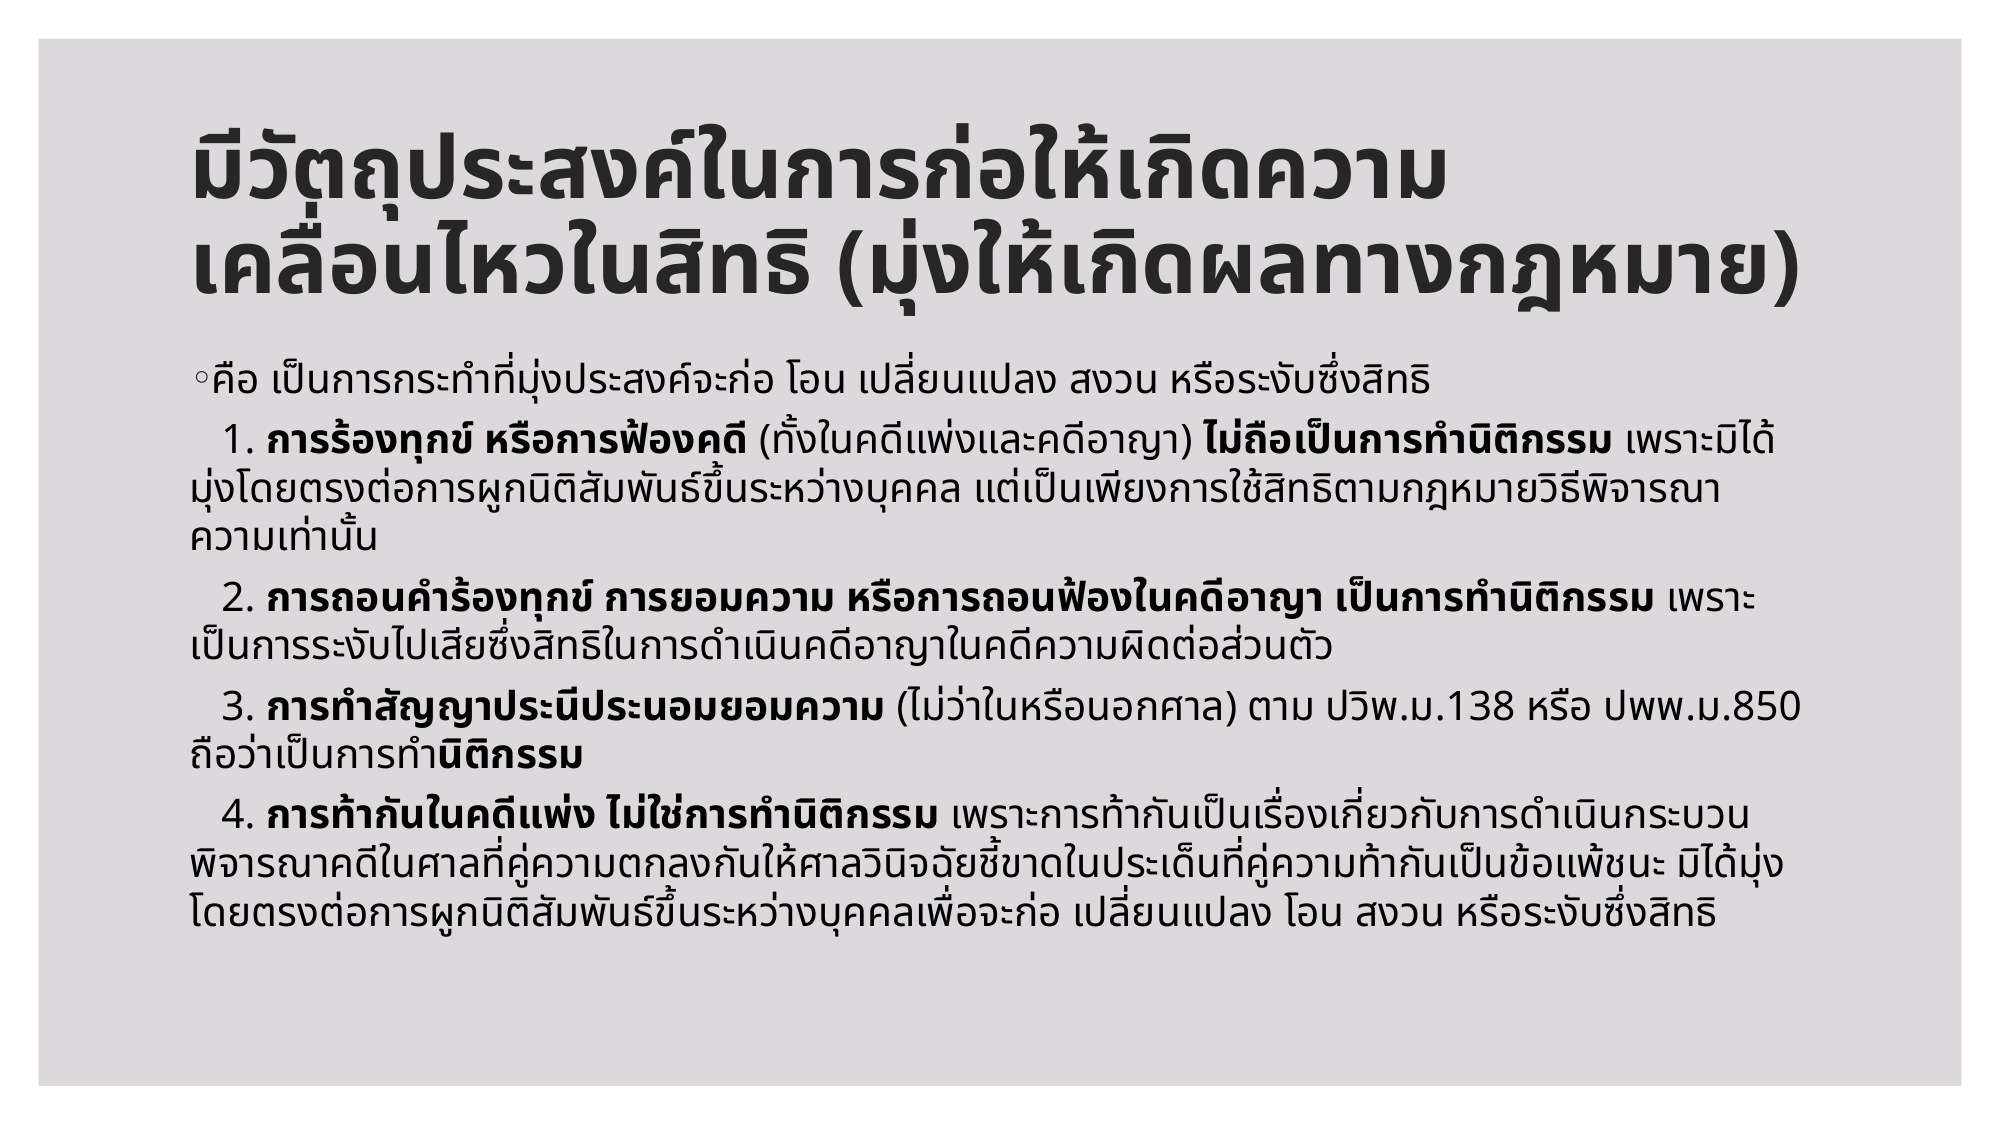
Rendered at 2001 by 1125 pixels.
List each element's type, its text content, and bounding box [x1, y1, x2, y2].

title มีวัตถุประสงค์ในการก่อให้เกิดความเคลื่อนไหวในสิทธิ (มุ่งให้เกิดผลทางกฎหมาย) [174, 105, 1825, 331]
list คือ เป็นการกระทำที่มุ่งประสงค์จะก่อ โอน เปลี่ยนแปลง สงวน หรือระงับซึ่งสิทธิ 1. การร้องทุกข์ หรือการฟ้องคดี (ทั้งในคดีแพ่งและคดีอาญา) ไม่ถือเป็นการทำนิติกรรม เพราะมิได้มุ่งโดยตรงต่อการผูกนิติสัมพันธ์ขึ้นระหว่างบุคคล แต่เป็นเพียงการใช้สิทธิตามกฎหมายวิธีพิจารณาความเท่านั้น 2. การถอนคำร้องทุกข์ การยอมความ หรือการถอนฟ้องในคดีอาญา เป็นการทำนิติกรรม เพราะเป็นการระงับไปเสียซึ่งสิทธิในการดำเนินคดีอาญาในคดีความผิดต่อส่วนตัว 3. การทำสัญญาประนีประนอมยอมความ (ไม่ว่าในหรือนอกศาล) ตาม ปวิพ.ม.138 หรือ ปพพ.ม.850 ถือว่าเป็นการทำนิติกรรม 4. การท้ากันในคดีแพ่ง ไม่ใช่การทำนิติกรรม เพราะการท้ากันเป็นเรื่องเกี่ยวกับการดำเนินกระบวนพิจารณาคดีในศาลที่คู่ความตกลงกันให้ศาลวินิจฉัยชี้ขาดในประเด็นที่คู่ความท้ากันเป็นข้อแพ้ชนะ มิได้มุ่งโดยตรงต่อการผูกนิติสัมพันธ์ขึ้นระหว่างบุคคลเพื่อจะก่อ เปลี่ยนแปลง โอน สงวน หรือระงับซึ่งสิทธิ [174, 345, 1825, 990]
